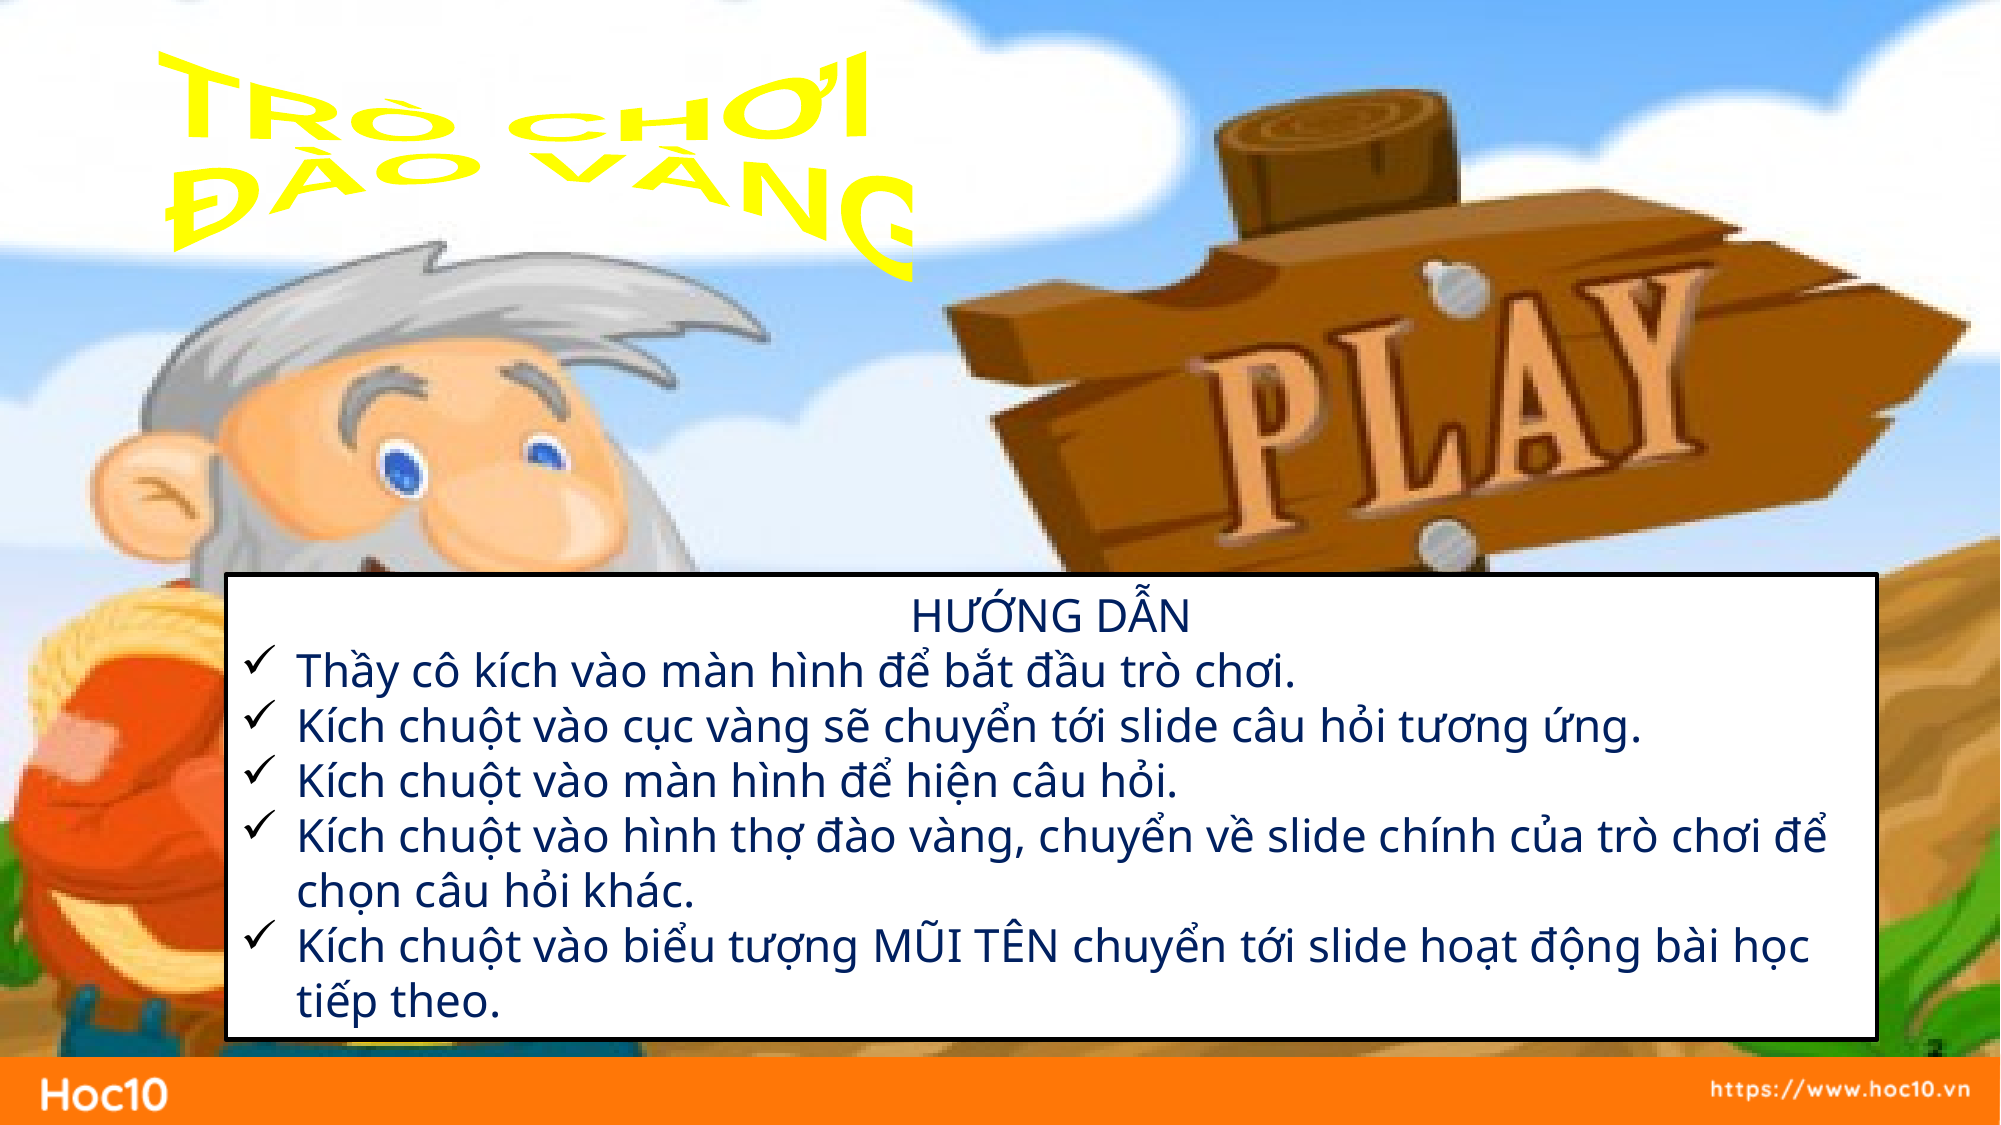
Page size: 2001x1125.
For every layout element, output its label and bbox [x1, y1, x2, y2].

picture [0, 0, 2001, 1125]
list [0, 0, 2000, 1057]
